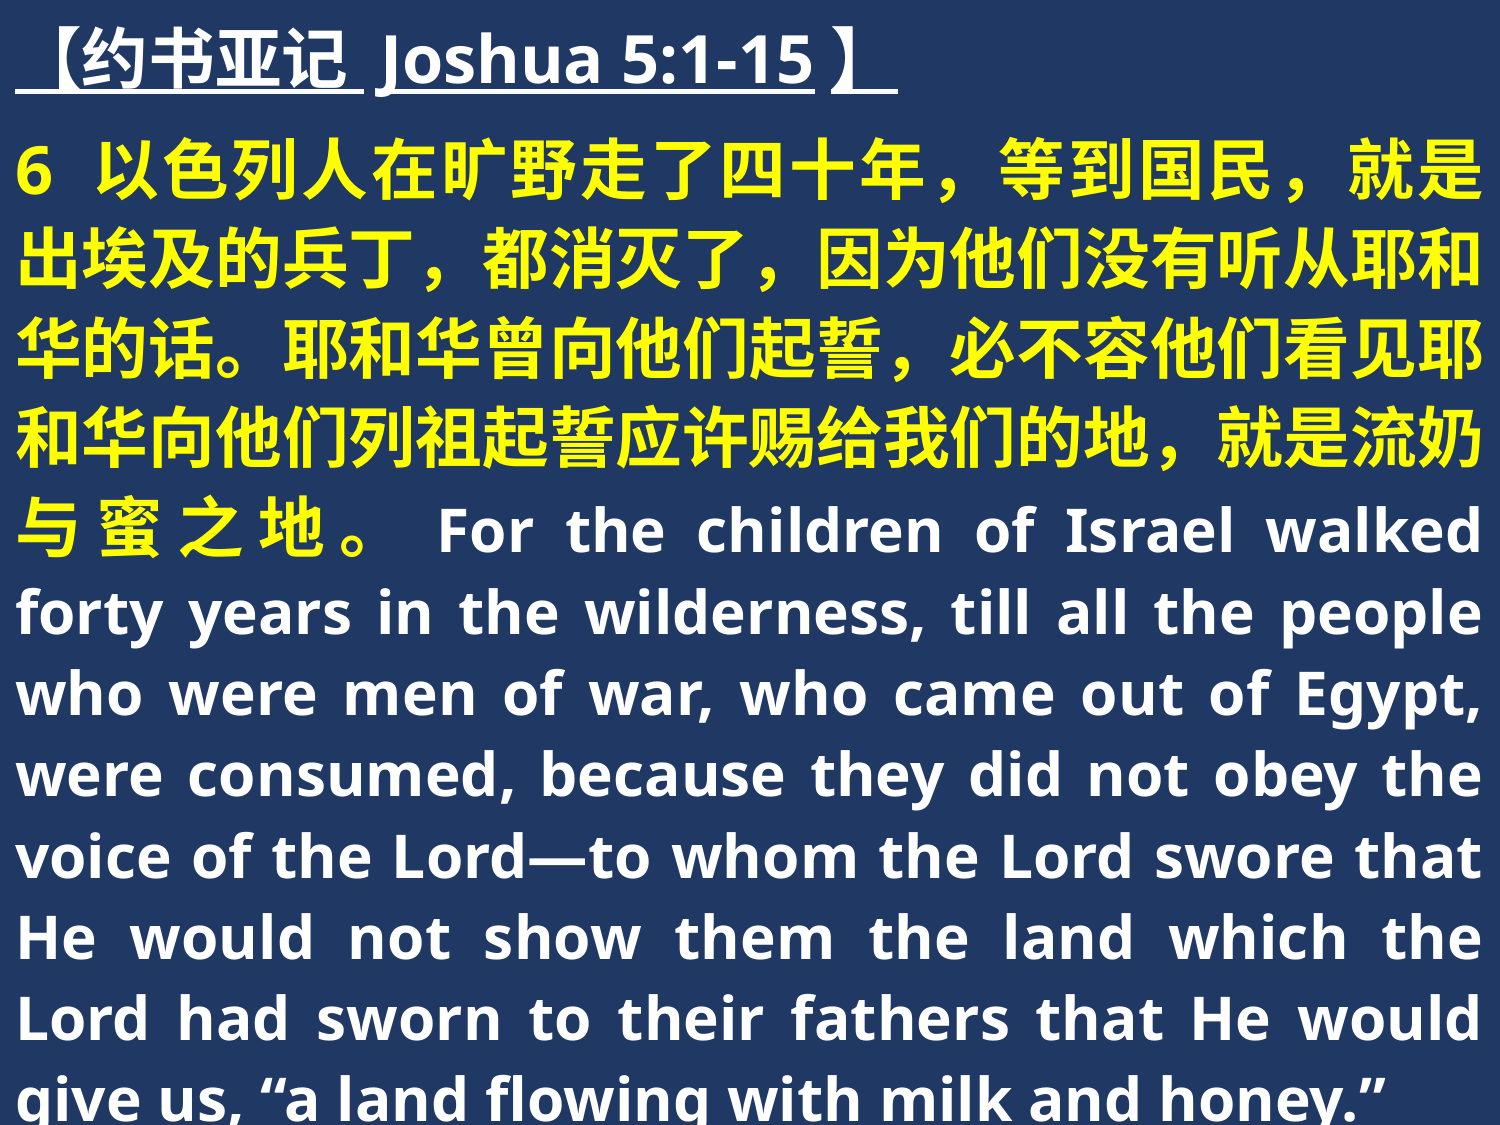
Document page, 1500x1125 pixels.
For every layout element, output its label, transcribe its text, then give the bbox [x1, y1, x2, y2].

list 【约书亚记 Joshua 5:1-15】 6 以色列人在旷野走了四十年，等到国民，就是出埃及的兵丁，都消灭了，因为他们没有听从耶和华的话。耶和华曾向他们起誓，必不容他们看见耶和华向他们列祖起誓应许赐给我们的地，就是流奶与蜜之地。For the children of Israel walked forty years in the wilderness, till all the people who were men of war, who came out of Egypt, were consumed, because they did not obey the voice of the Lord—to whom the Lord swore that He would not show them the land which the Lord had sworn to their fathers that He would give us, “a land flowing with milk and honey.” [0, 0, 1500, 1125]
